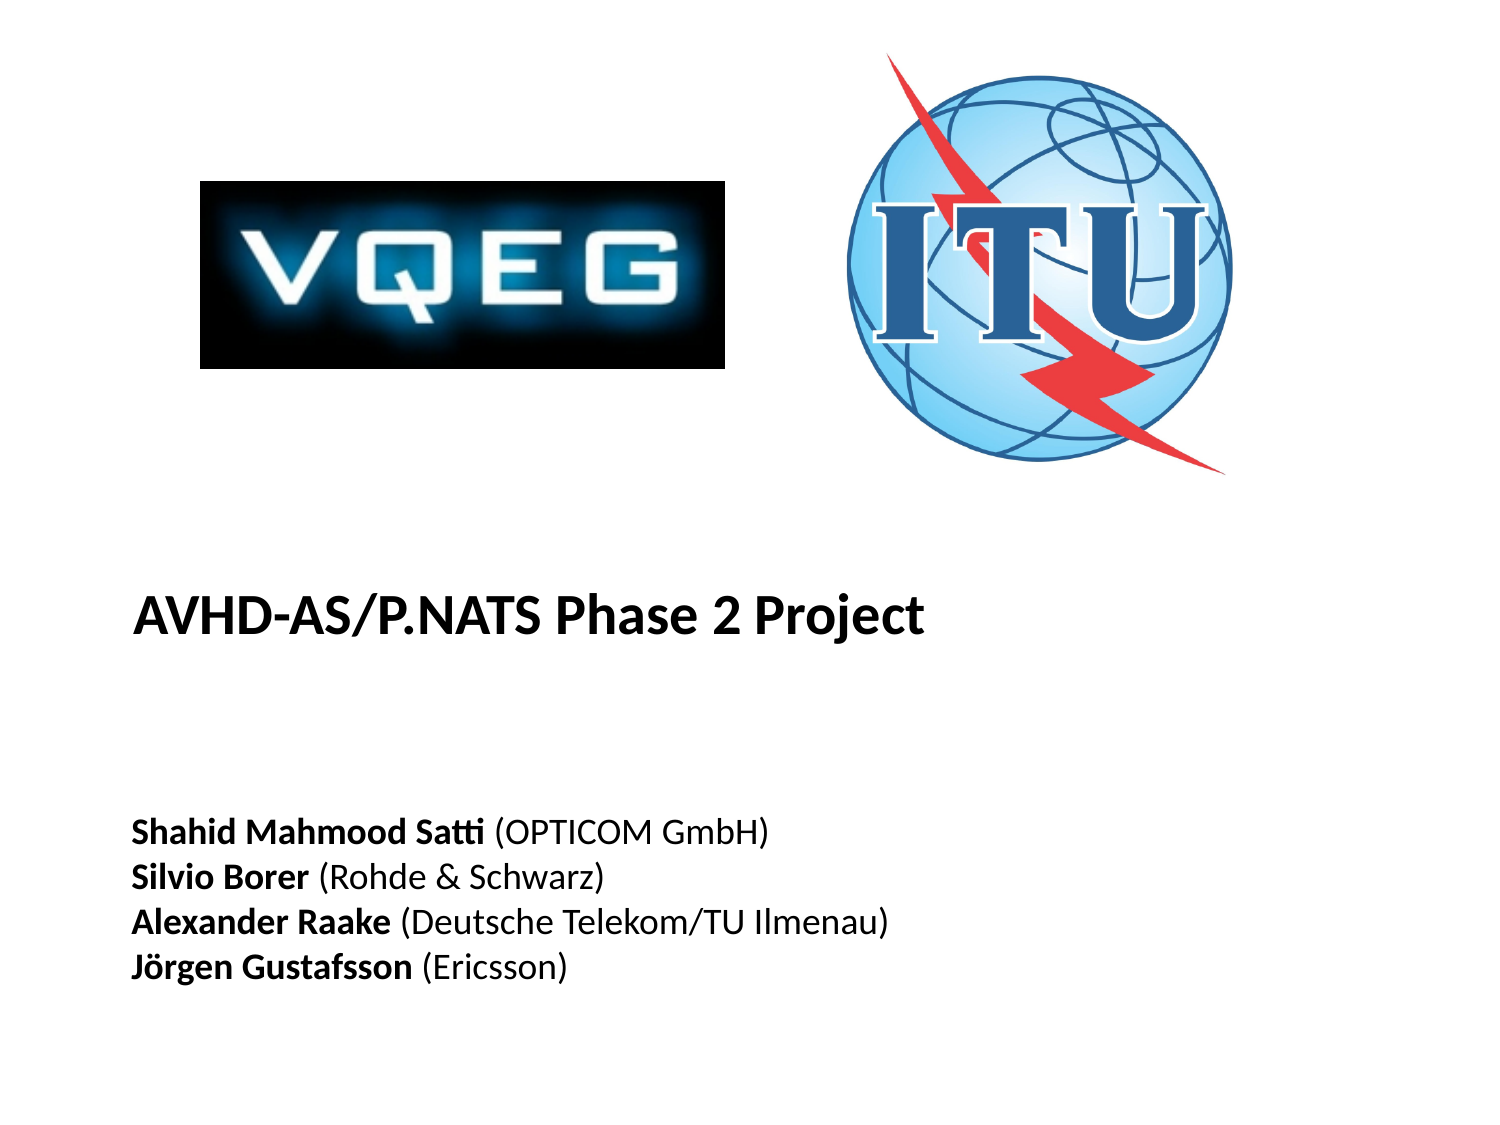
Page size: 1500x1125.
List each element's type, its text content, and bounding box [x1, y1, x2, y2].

picture [199, 180, 726, 369]
picture [824, 37, 1256, 488]
text_box AVHD-AS/P.NATS Phase 2 Project [118, 568, 942, 724]
text_box Shahid Mahmood Satti (OPTICOM GmbH) Silvio Borer (Rohde & Schwarz) Alexander Raake (Deutsche Telekom/TU Ilmenau) Jörgen Gustafsson (Ericsson) [116, 799, 905, 995]
